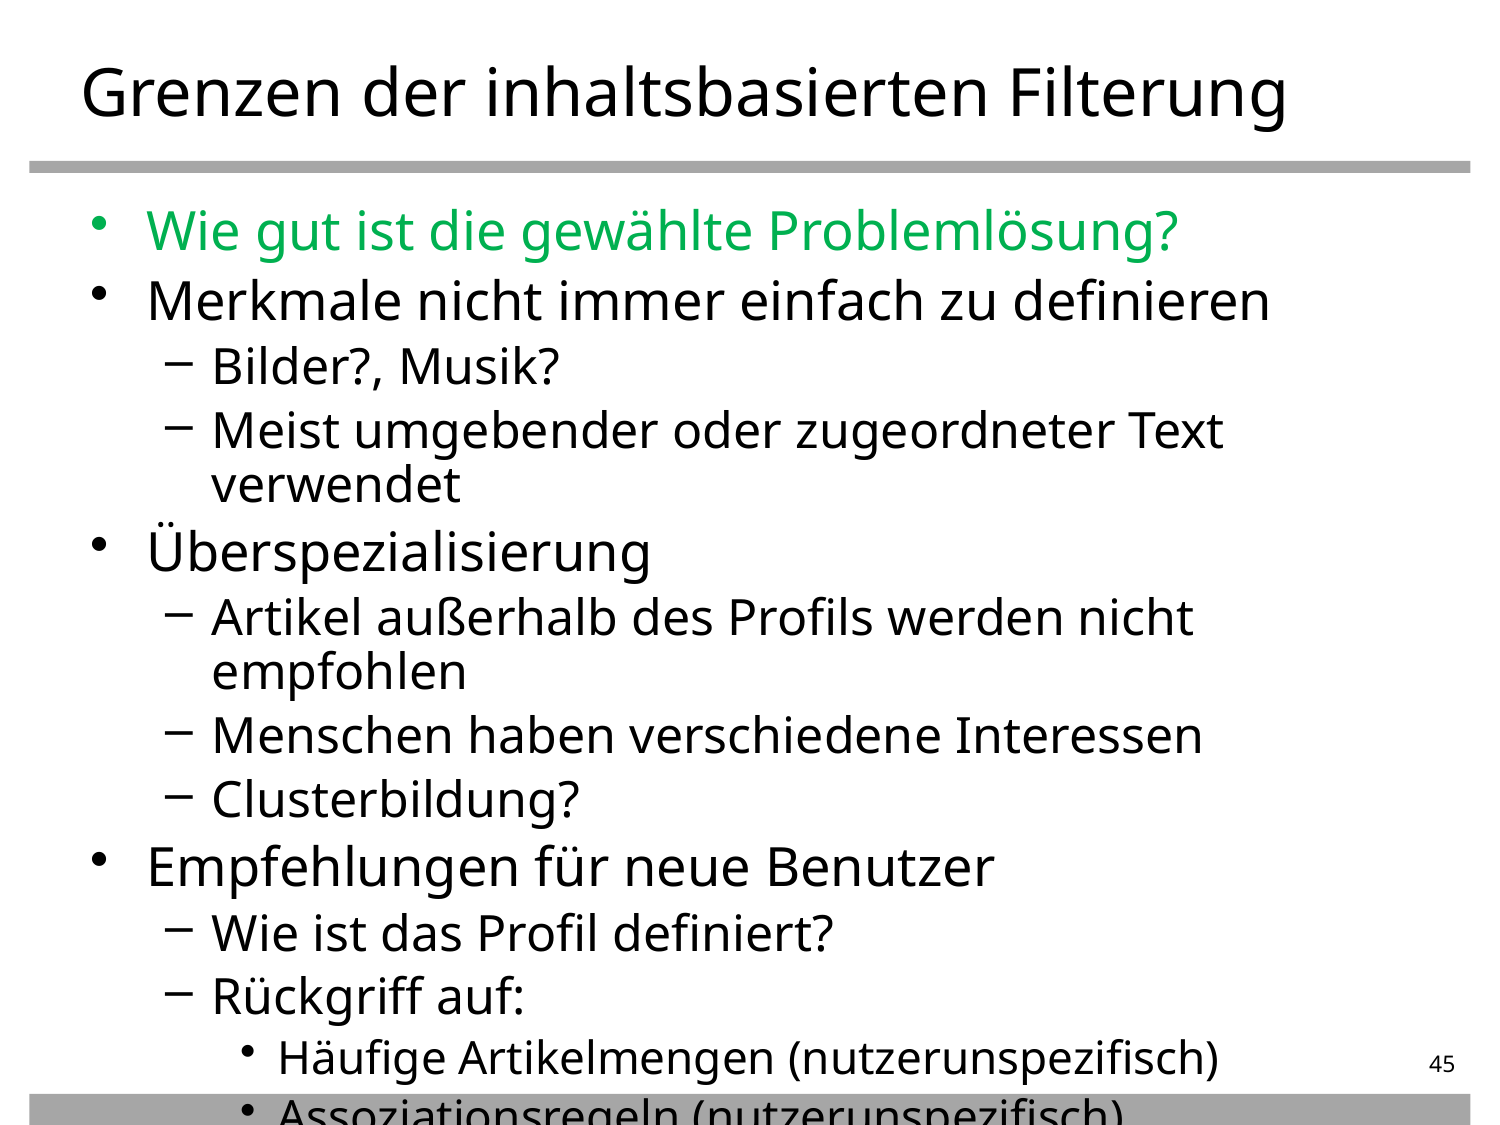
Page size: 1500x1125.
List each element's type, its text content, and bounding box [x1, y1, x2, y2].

list Wie gut ist die gewählte Problemlösung? Merkmale nicht immer einfach zu definieren Bilder?, Musik? Meist umgebender oder zugeordneter Text verwendet Überspezialisierung Artikel außerhalb des Profils werden nicht empfohlen Menschen haben verschiedene Interessen Clusterbildung? Empfehlungen für neue Benutzer Wie ist das Profil definiert? Rückgriff auf: Häufige Artikelmengen (nutzerunspezifisch) Assoziationsregeln (nutzerunspezifisch) [75, 196, 1425, 1083]
slide_number 45 [1305, 1050, 1471, 1083]
title Grenzen der inhaltsbasierten Filterung [64, 42, 1378, 181]
